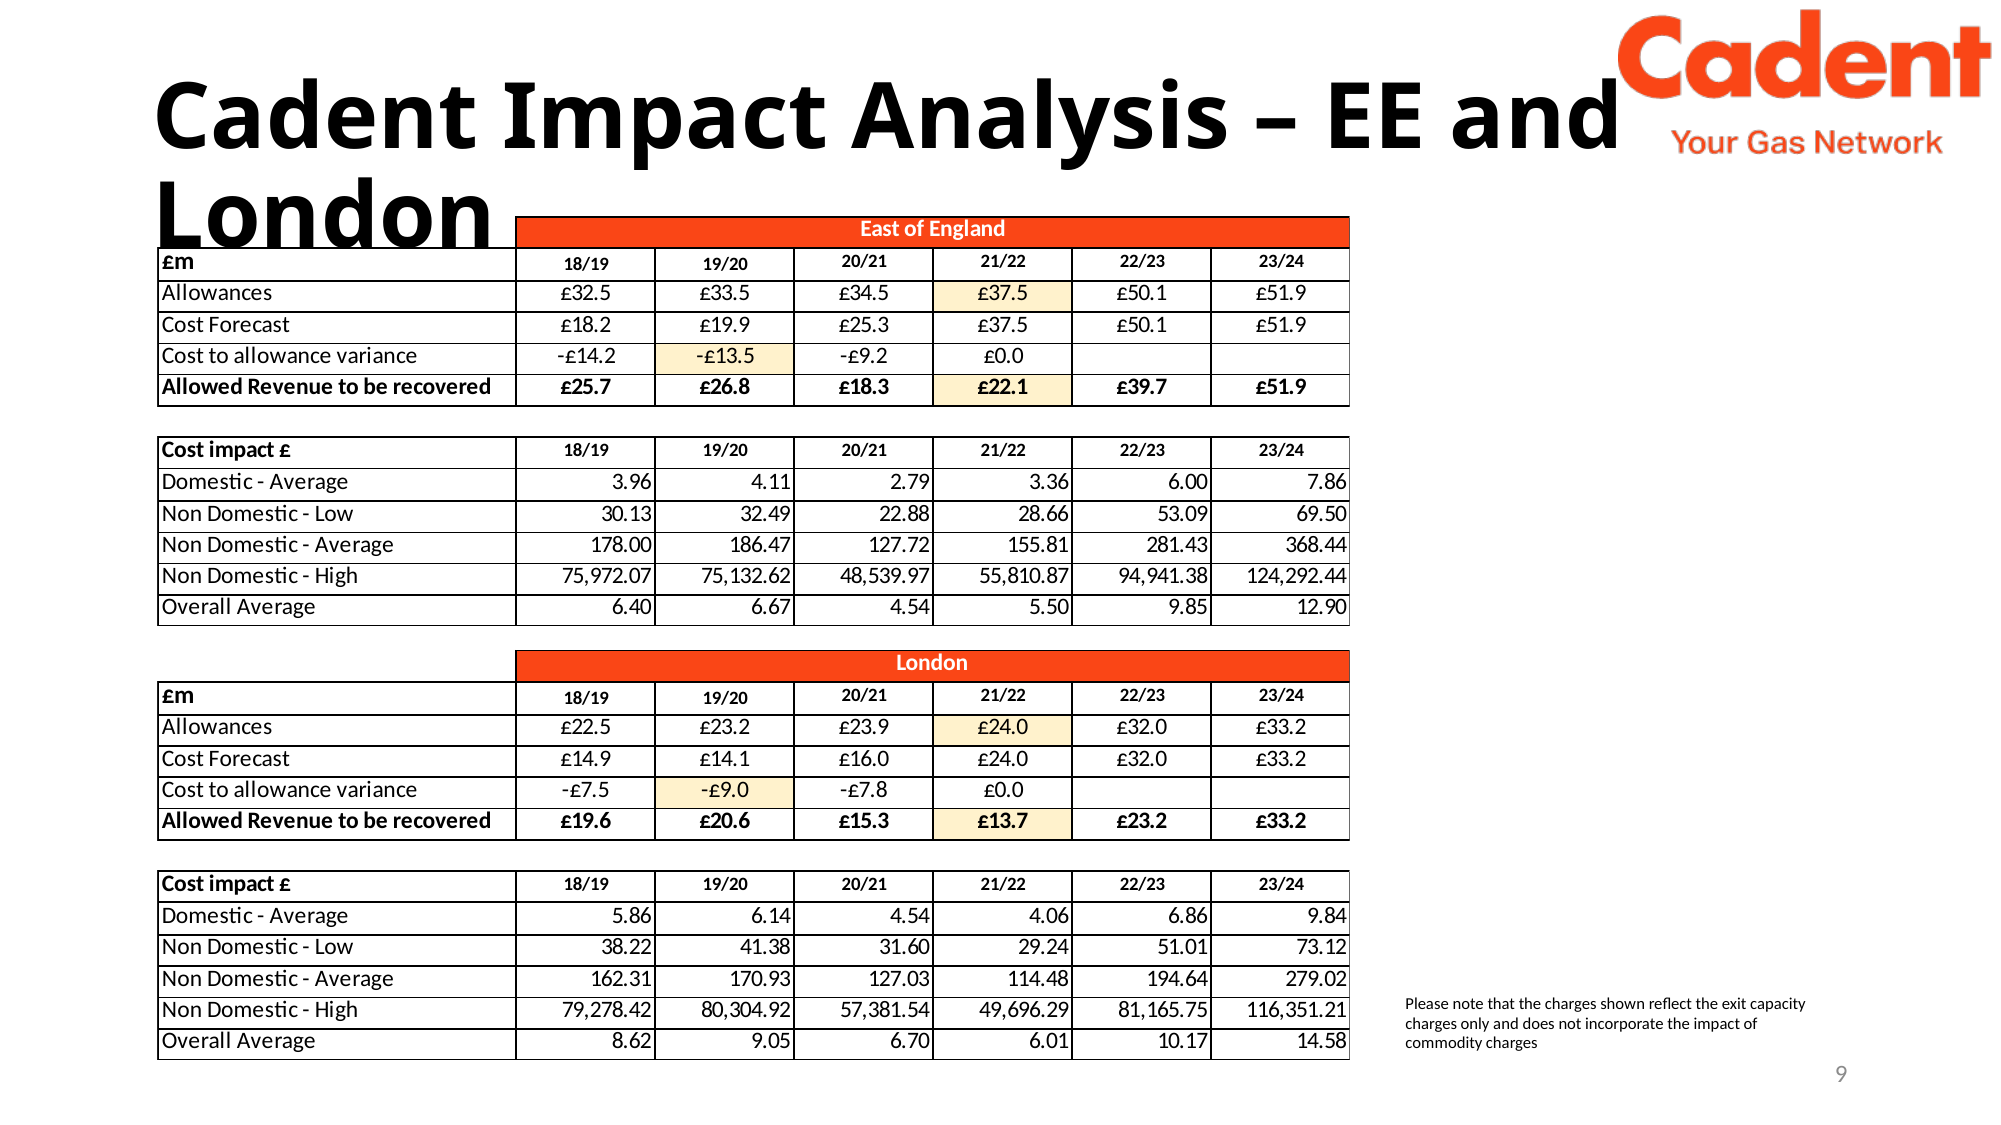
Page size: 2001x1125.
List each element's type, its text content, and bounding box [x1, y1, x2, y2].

slide_number 9 [1412, 1042, 1863, 1103]
picture [1618, 9, 1992, 155]
text_box Please note that the charges shown reflect the exit capacity charges only and does not incorporate the impact of commodity charges [1390, 985, 1846, 1060]
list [157, 216, 1351, 628]
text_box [157, 649, 1351, 1061]
title Cadent Impact Analysis – EE and London [137, 59, 1863, 278]
